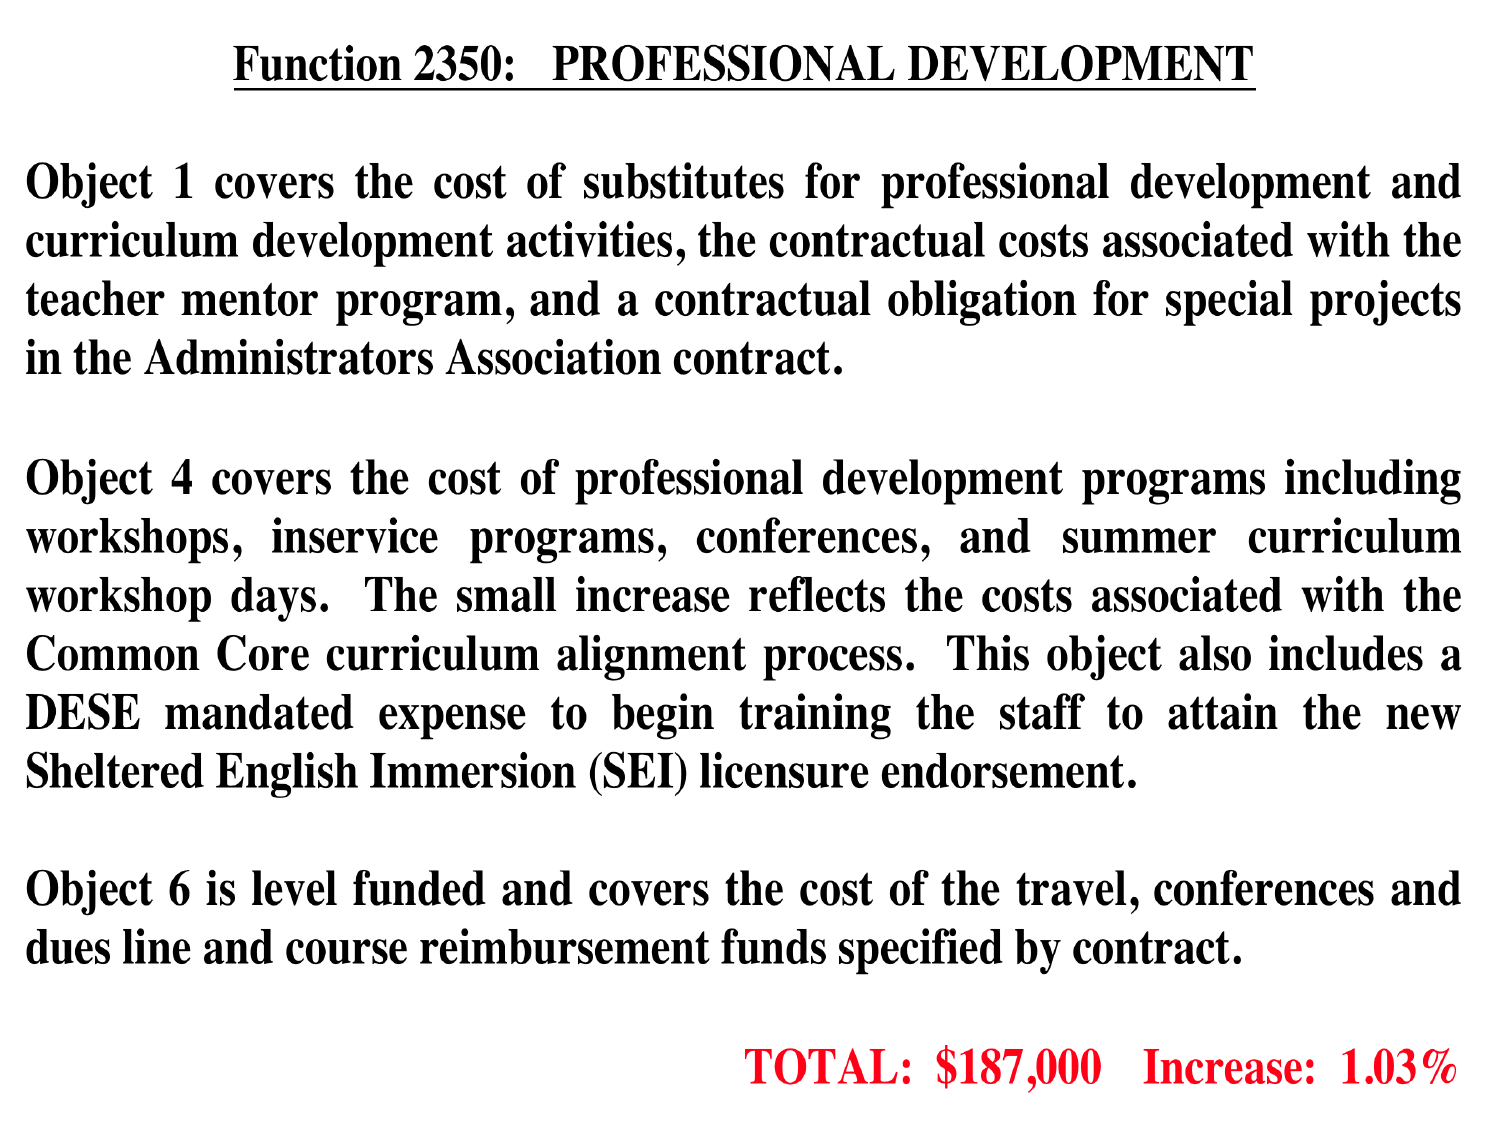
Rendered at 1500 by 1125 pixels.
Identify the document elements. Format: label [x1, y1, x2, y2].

text_box [25, 33, 1462, 1096]
